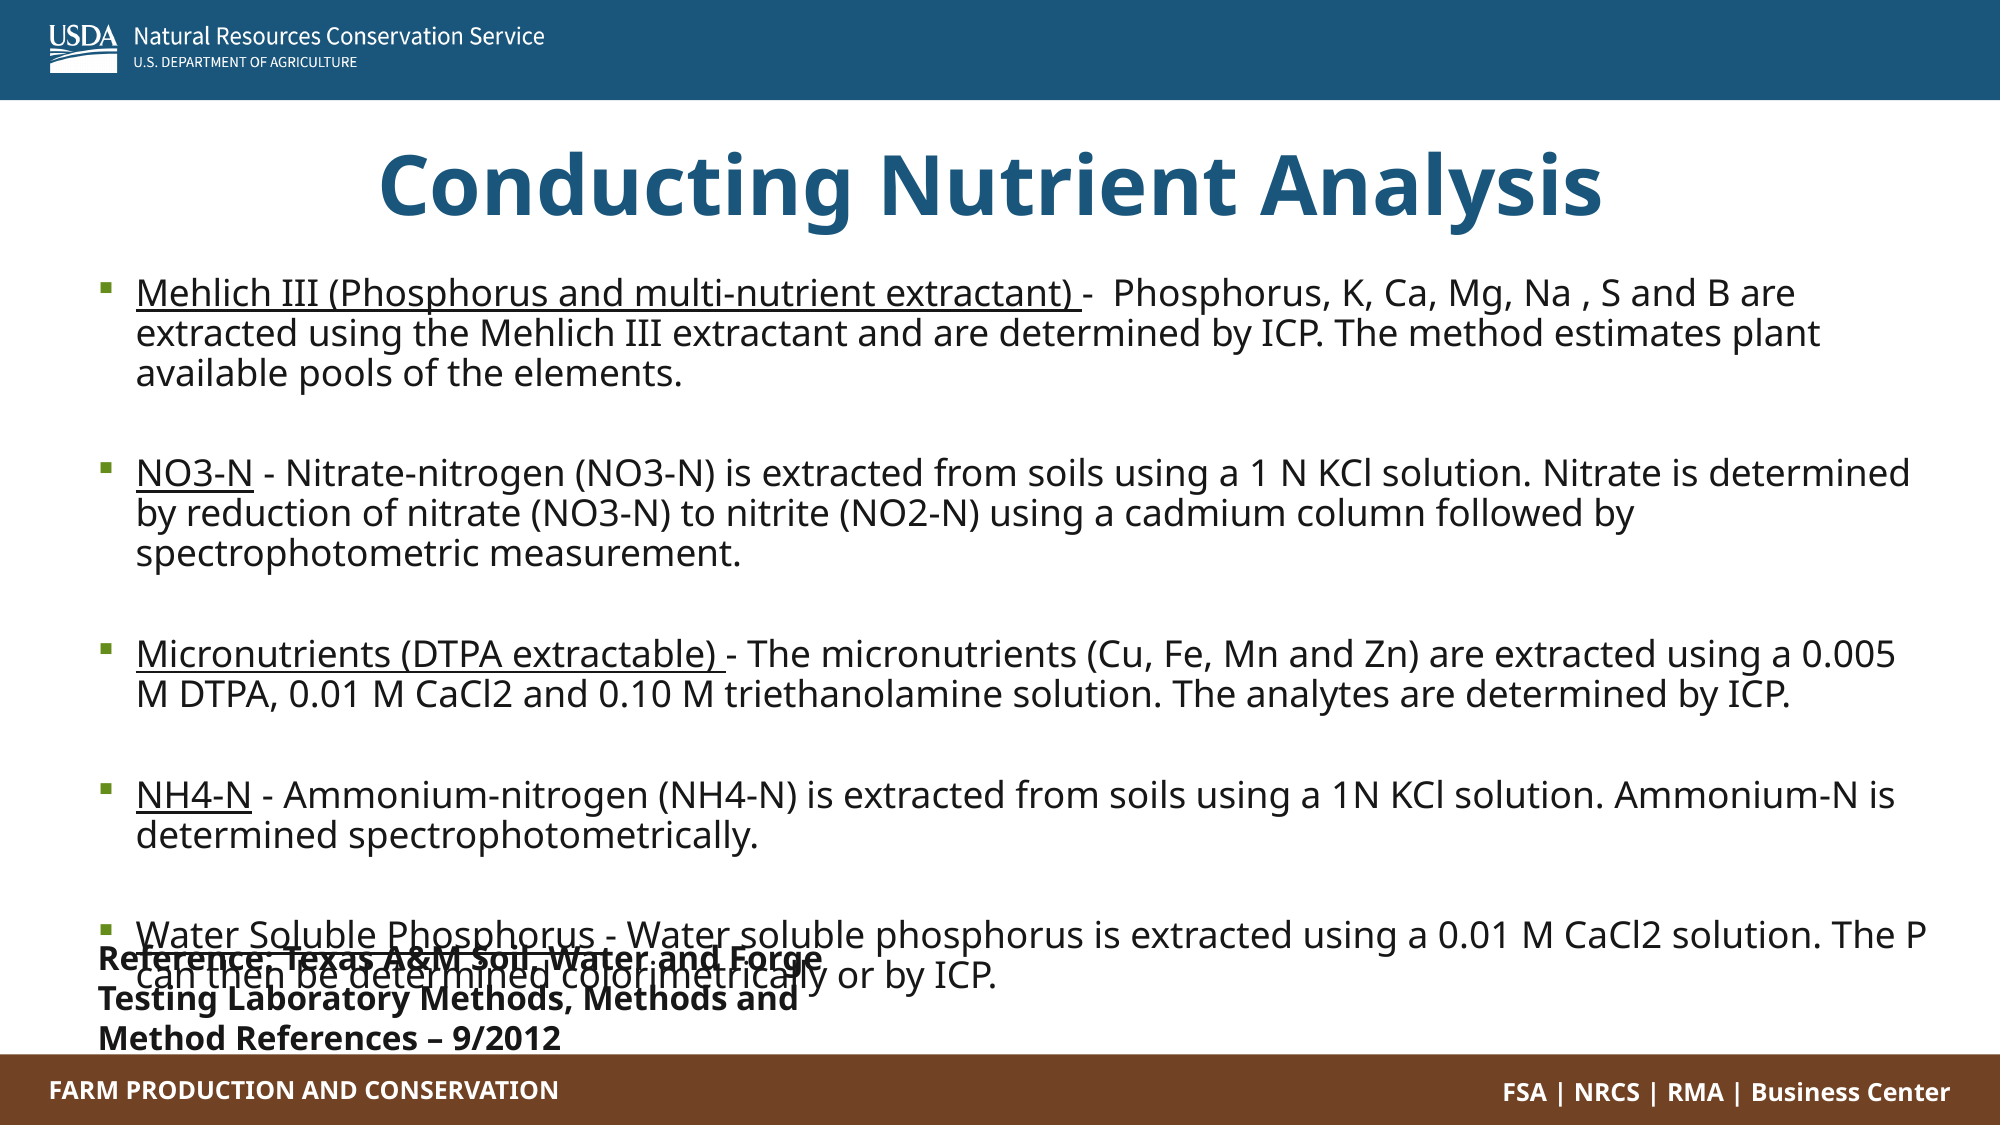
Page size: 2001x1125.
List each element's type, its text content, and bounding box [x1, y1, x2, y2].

list Conducting Nutrient Analysis [32, 136, 1950, 224]
text_box Reference: Texas A&M Soil, Water and Forge Testing Laboratory Methods, Methods and Method References – 9/2012 [82, 930, 932, 1065]
list Mehlich III (Phosphorus and multi-nutrient extractant) - Phosphorus, K, Ca, Mg, Na , S and B are extracted using the Mehlich III extractant and are determined by ICP. The method estimates plant available pools of the elements. NO3-N - Nitrate-nitrogen (NO3-N) is extracted from soils using a 1 N KCl solution. Nitrate is determined by reduction of nitrate (NO3-N) to nitrite (NO2-N) using a cadmium column followed by spectrophotometric measurement. Micronutrients (DTPA extractable) - The micronutrients (Cu, Fe, Mn and Zn) are extracted using a 0.005 M DTPA, 0.01 M CaCl2 and 0.10 M triethanolamine solution. The analytes are determined by ICP. NH4-N - Ammonium-nitrogen (NH4-N) is extracted from soils using a 1N KCl solution. Ammonium-N is determined spectrophotometrically. Water Soluble Phosphorus - Water soluble phosphorus is extracted using a 0.01 M CaCl2 solution. The P can then be determined colorimetrically or by ICP. [82, 267, 1950, 1007]
picture [49, 24, 544, 73]
